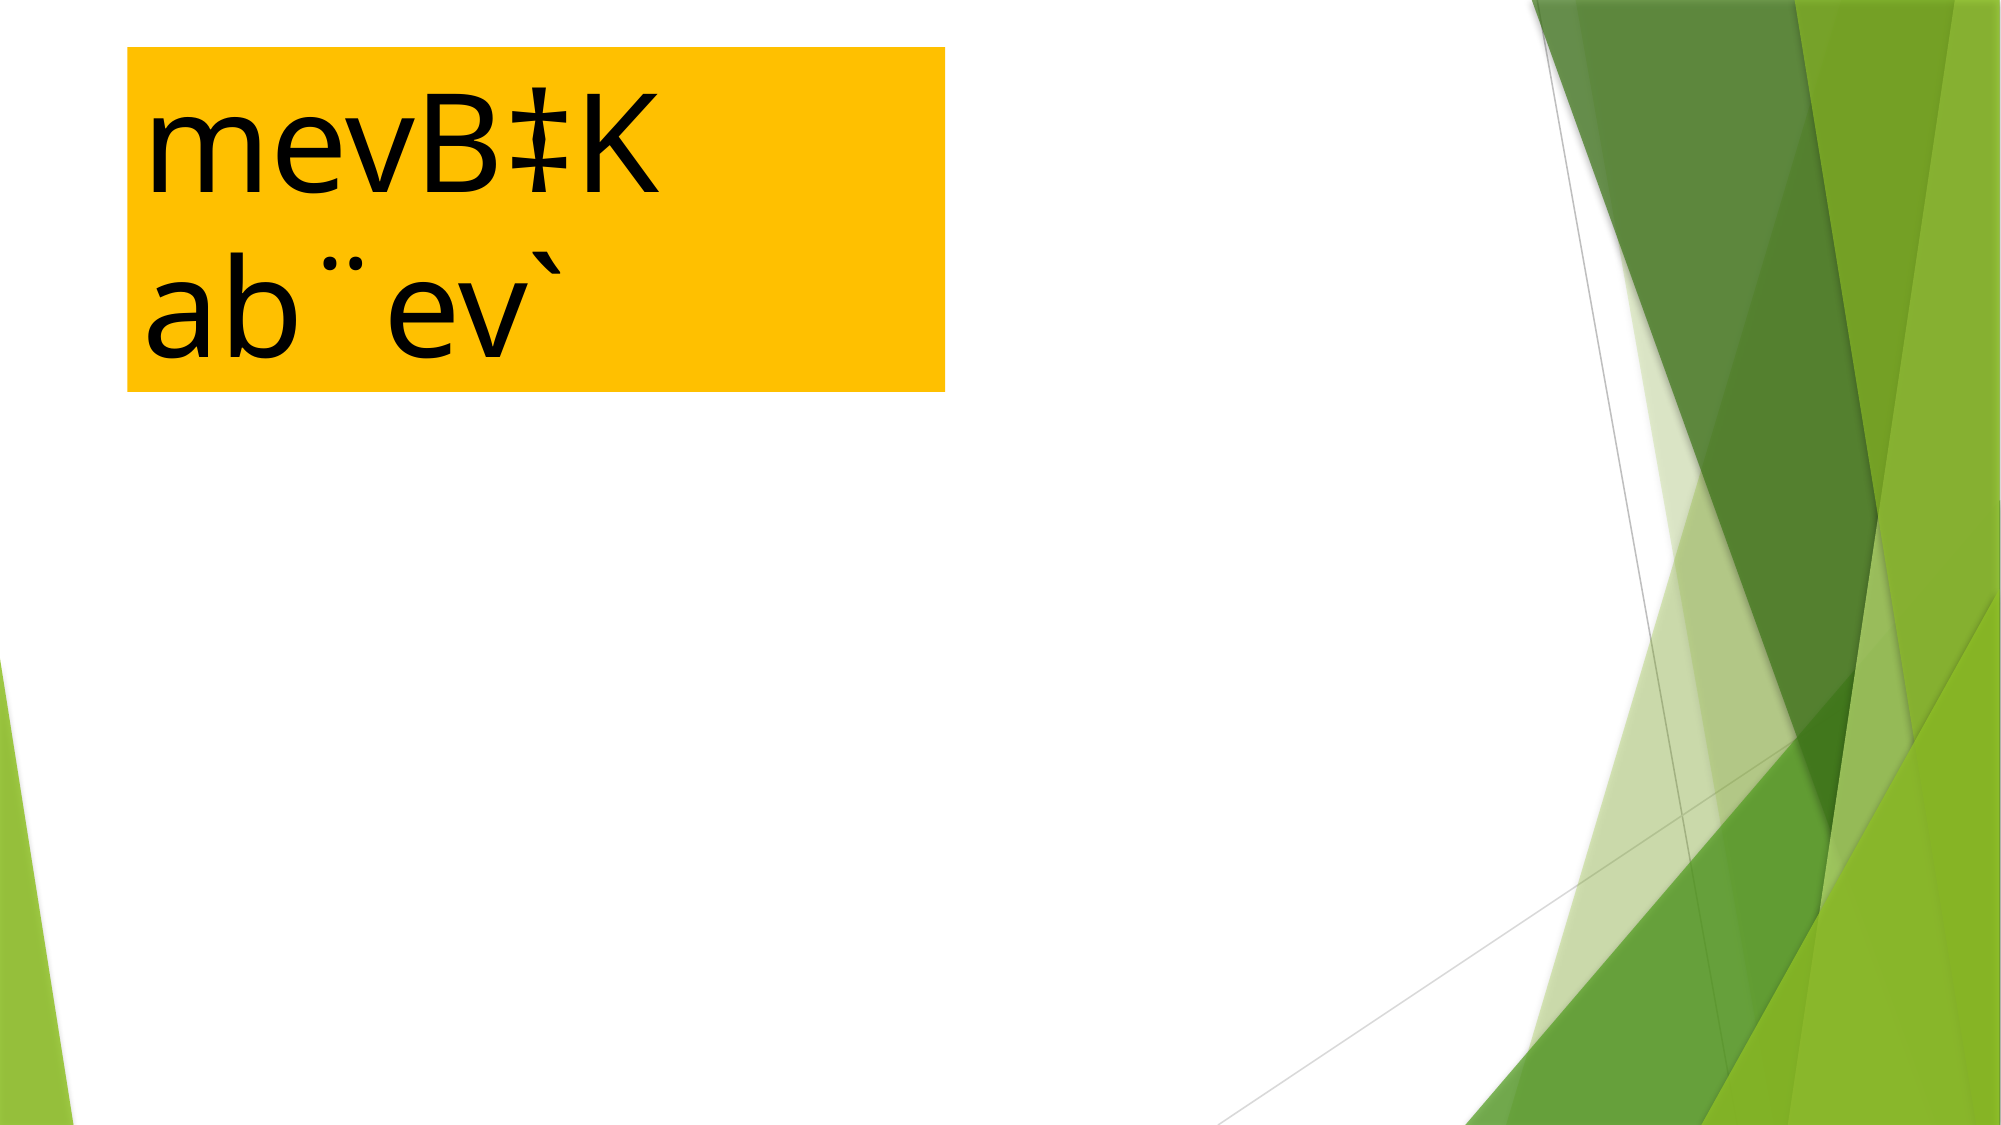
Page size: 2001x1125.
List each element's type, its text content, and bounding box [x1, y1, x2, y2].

text_box mevB‡K ab¨ev` [127, 47, 946, 392]
